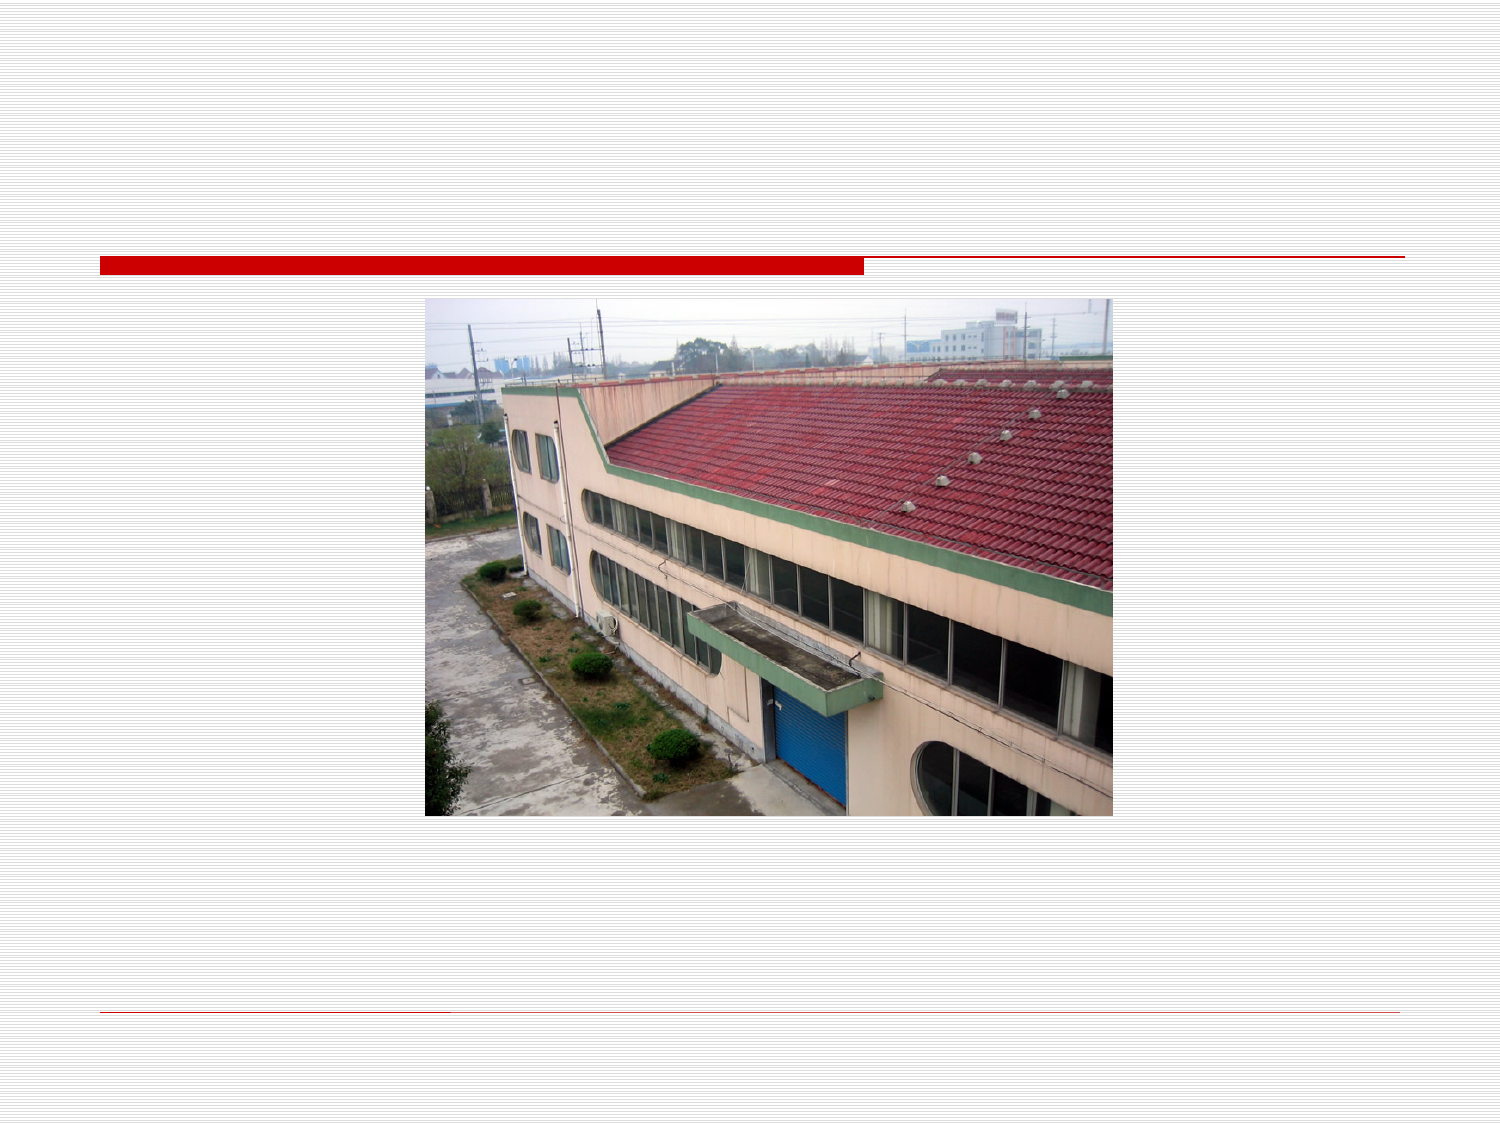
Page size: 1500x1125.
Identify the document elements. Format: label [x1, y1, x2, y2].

picture [424, 299, 1113, 816]
